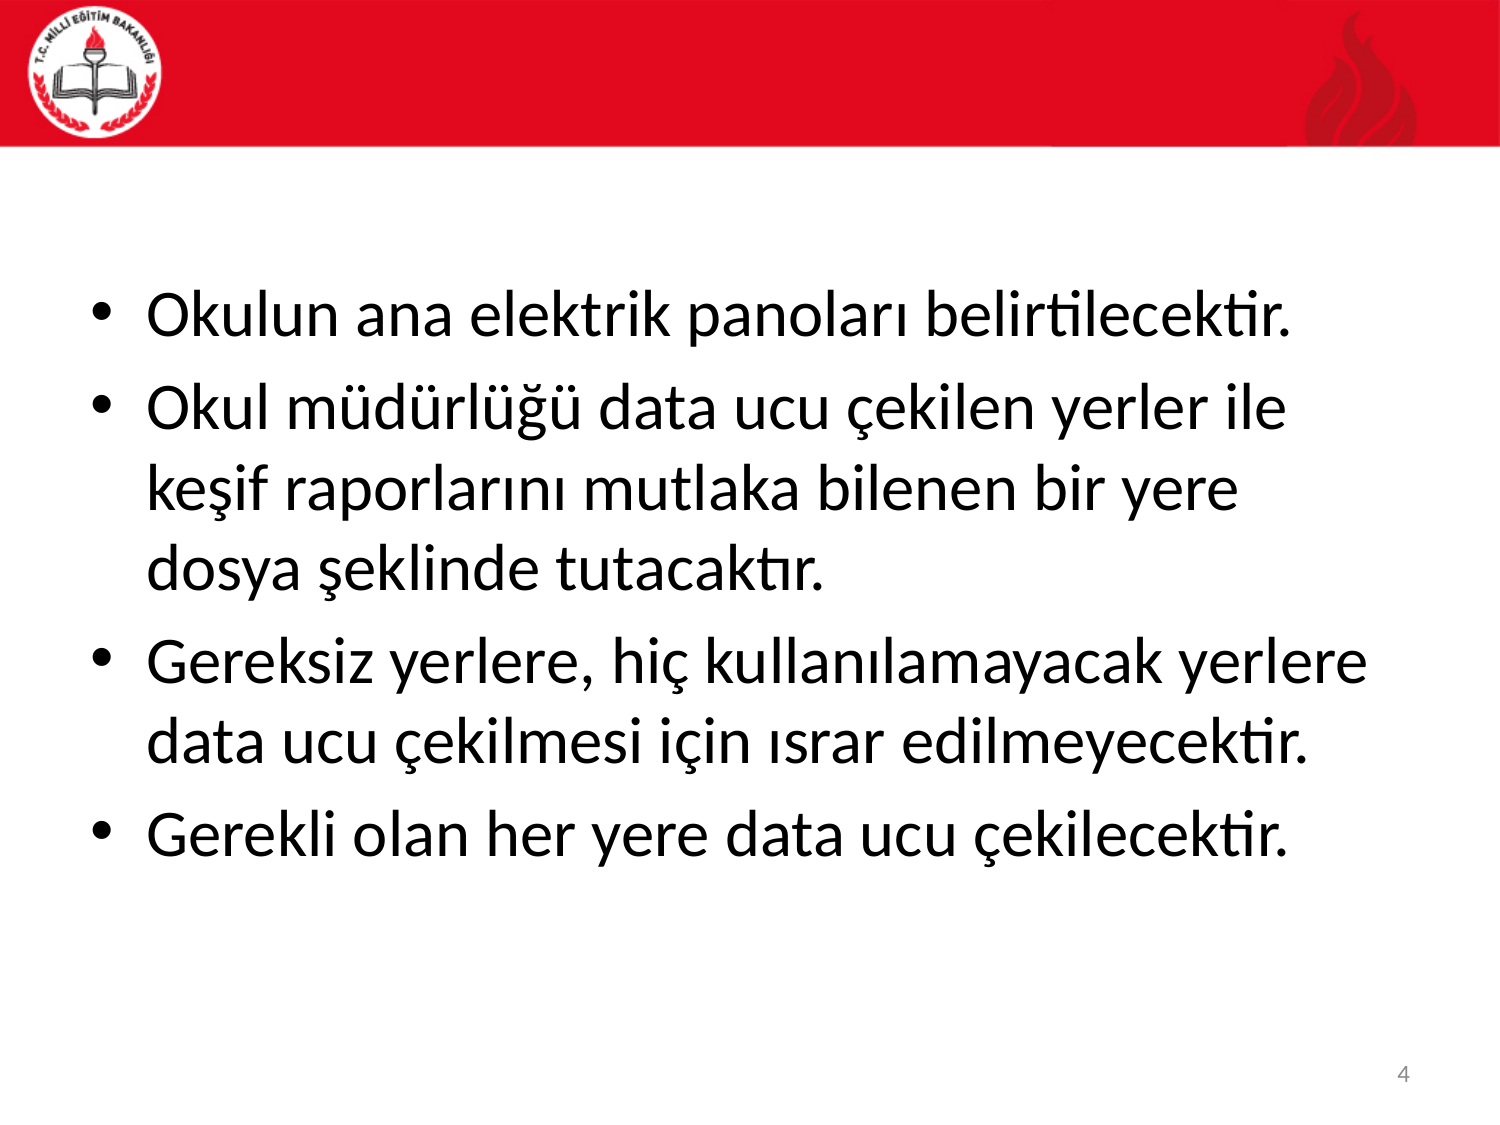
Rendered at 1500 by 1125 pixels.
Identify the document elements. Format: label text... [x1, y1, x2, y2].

slide_number 4 [1074, 1042, 1425, 1103]
list Okulun ana elektrik panoları belirtilecektir. Okul müdürlüğü data ucu çekilen yerler ile keşif raporlarını mutlaka bilenen bir yere dosya şeklinde tutacaktır. Gereksiz yerlere, hiç kullanılamayacak yerlere data ucu çekilmesi için ısrar edilmeyecektir. Gerekli olan her yere data ucu çekilecektir. [75, 262, 1425, 1005]
picture [0, 0, 1500, 1125]
